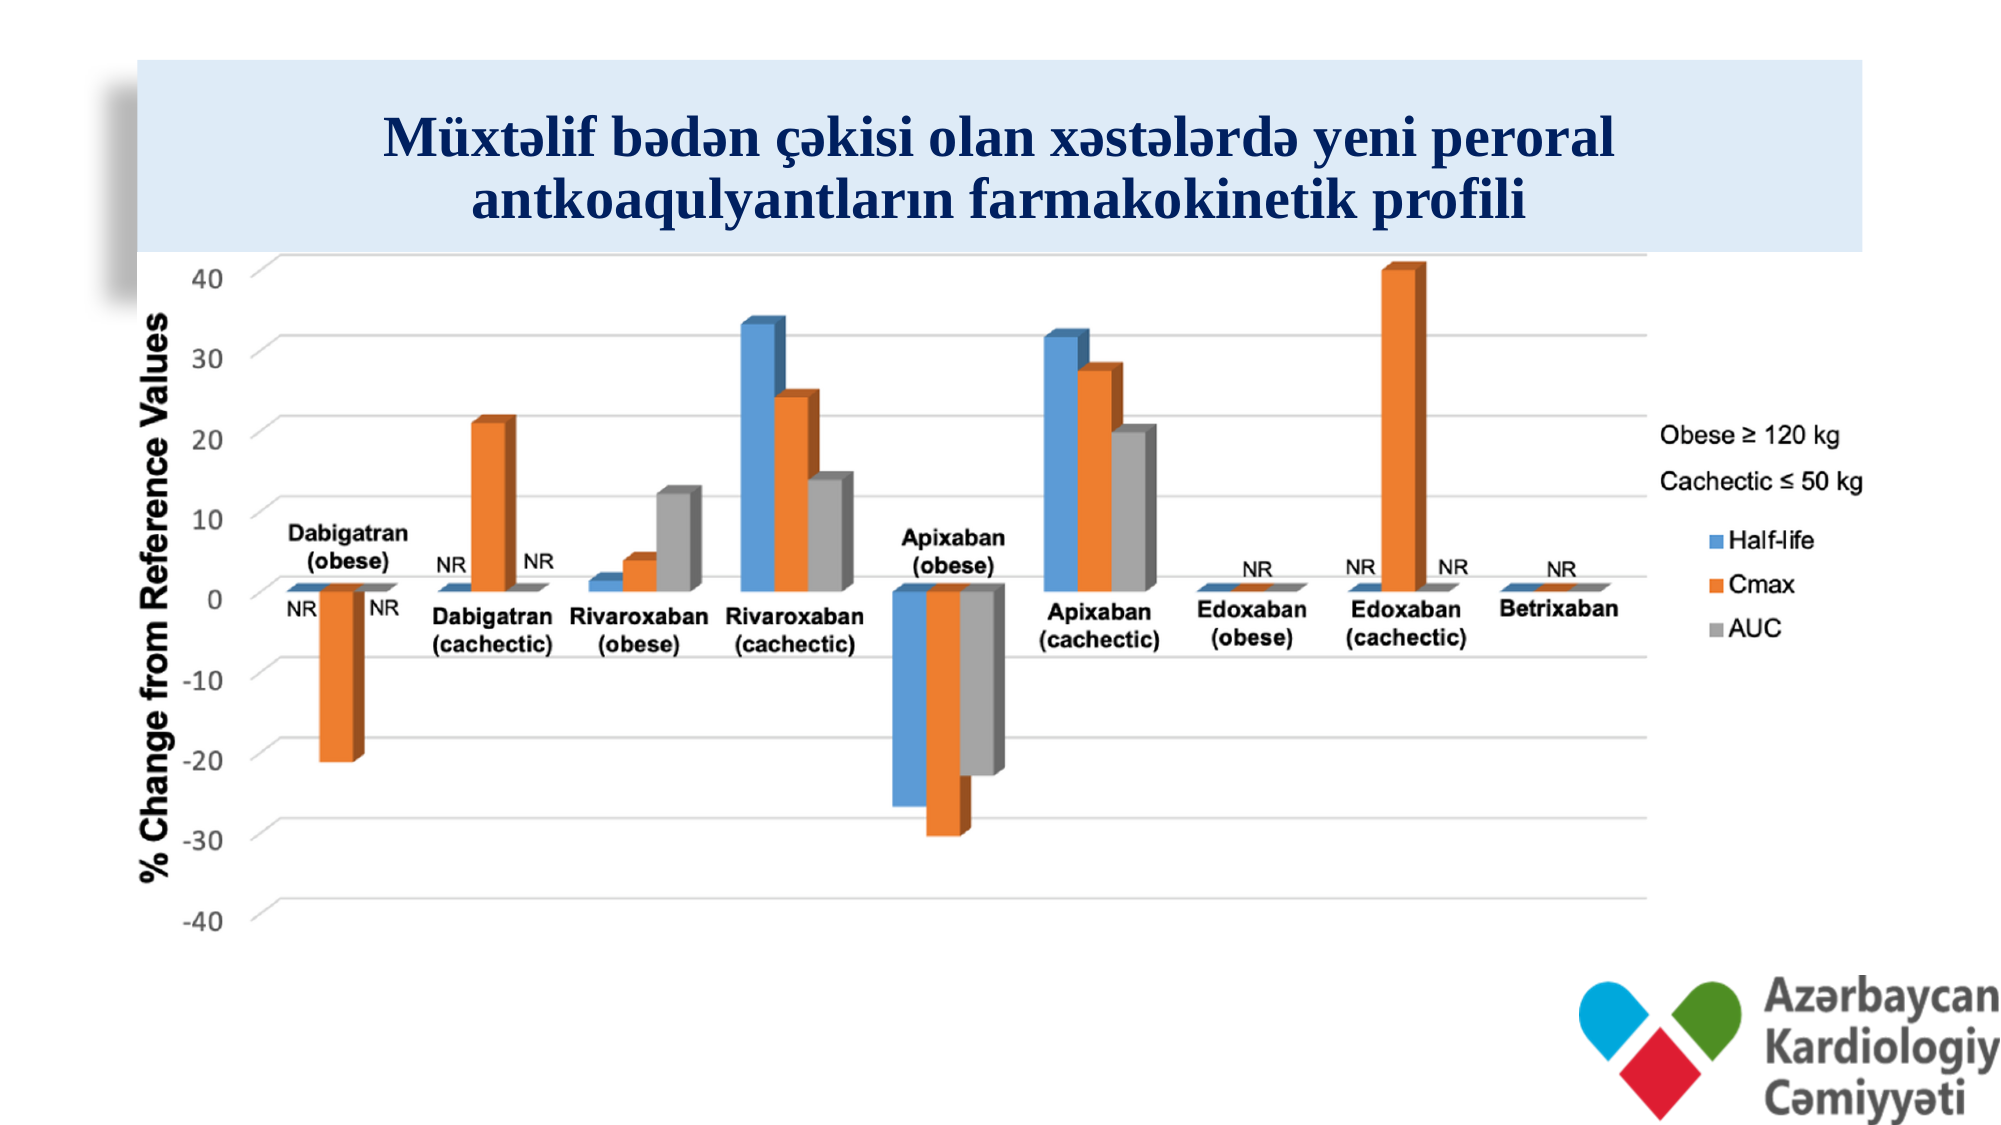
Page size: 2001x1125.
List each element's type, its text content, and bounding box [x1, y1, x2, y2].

title Müxtəlif bədən çəkisi olan xəstələrdə yeni peroral antkoaqulyantların farmakokinetik profili [137, 59, 1863, 252]
picture [137, 252, 1863, 933]
picture [1579, 975, 2000, 1125]
